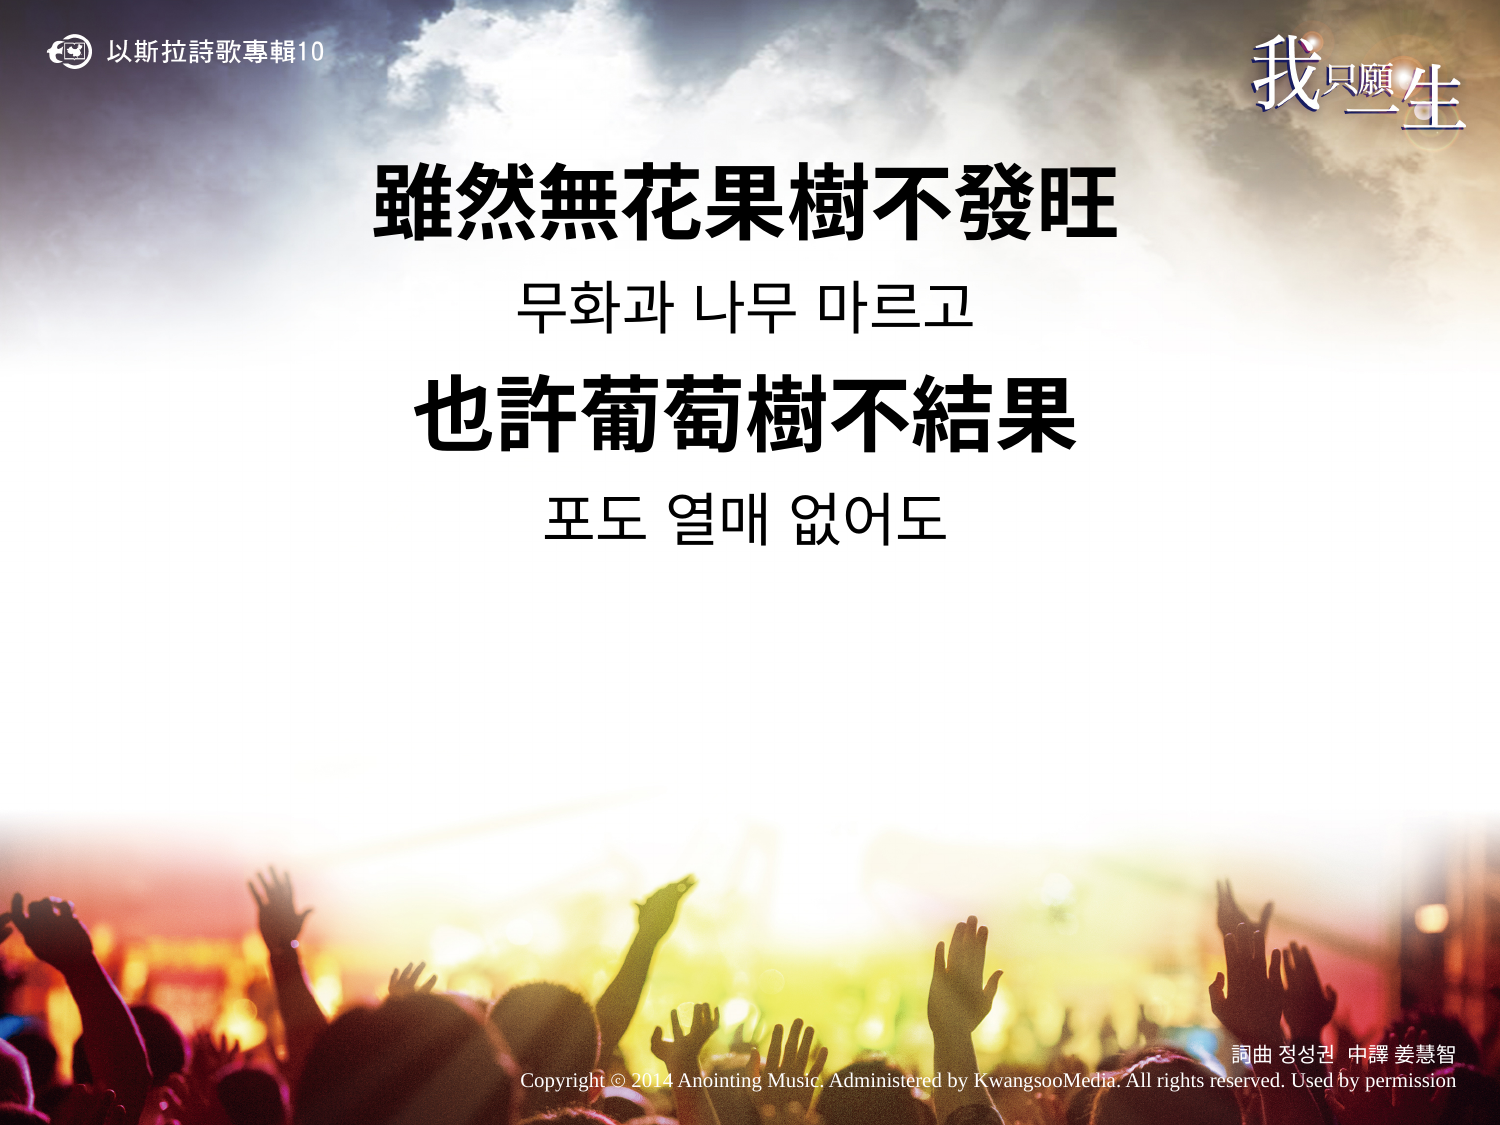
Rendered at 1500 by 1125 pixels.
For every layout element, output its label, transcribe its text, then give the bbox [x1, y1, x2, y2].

list 雖然無花果樹不發旺 무화과 나무 마르고 也許葡萄樹不結果 포도 열매 없어도 [98, 142, 1393, 857]
picture [0, 0, 1500, 1125]
text_box 詞曲 정성권 中譯 姜慧智 Copyright ⓒ 2014 Anointing Music. Administered by KwangsooMedia. All rights reserved. Used by permission [43, 1034, 1472, 1100]
